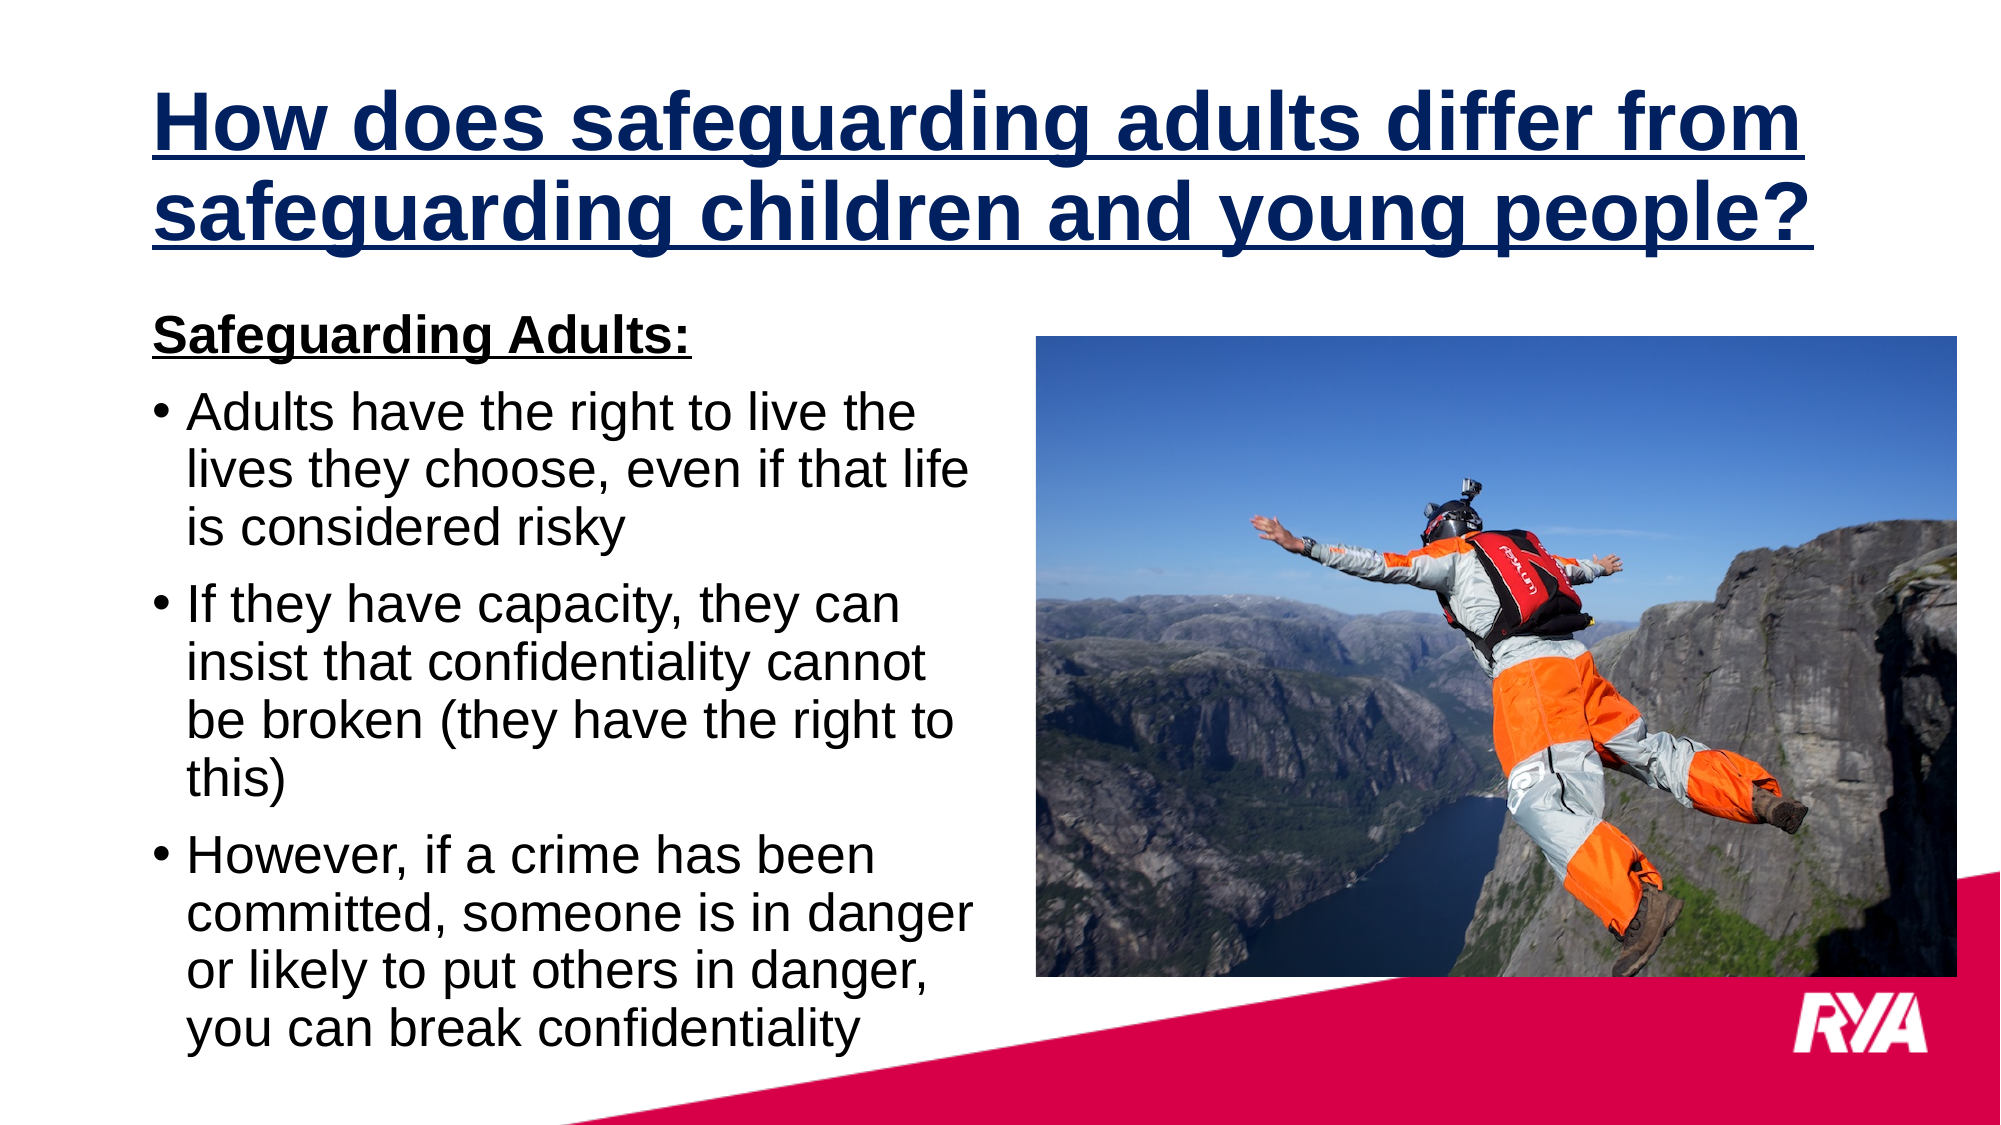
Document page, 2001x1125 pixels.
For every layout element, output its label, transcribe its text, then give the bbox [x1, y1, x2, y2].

title How does safeguarding adults differ from safeguarding children and young people? [137, 59, 1863, 278]
picture [1035, 336, 1957, 977]
list Safeguarding Adults: Adults have the right to live the lives they choose, even if that life is considered risky If they have capacity, they can insist that confidentiality cannot be broken (they have the right to this) However, if a crime has been committed, someone is in danger or likely to put others in danger, you can break confidentiality [137, 299, 1000, 1112]
